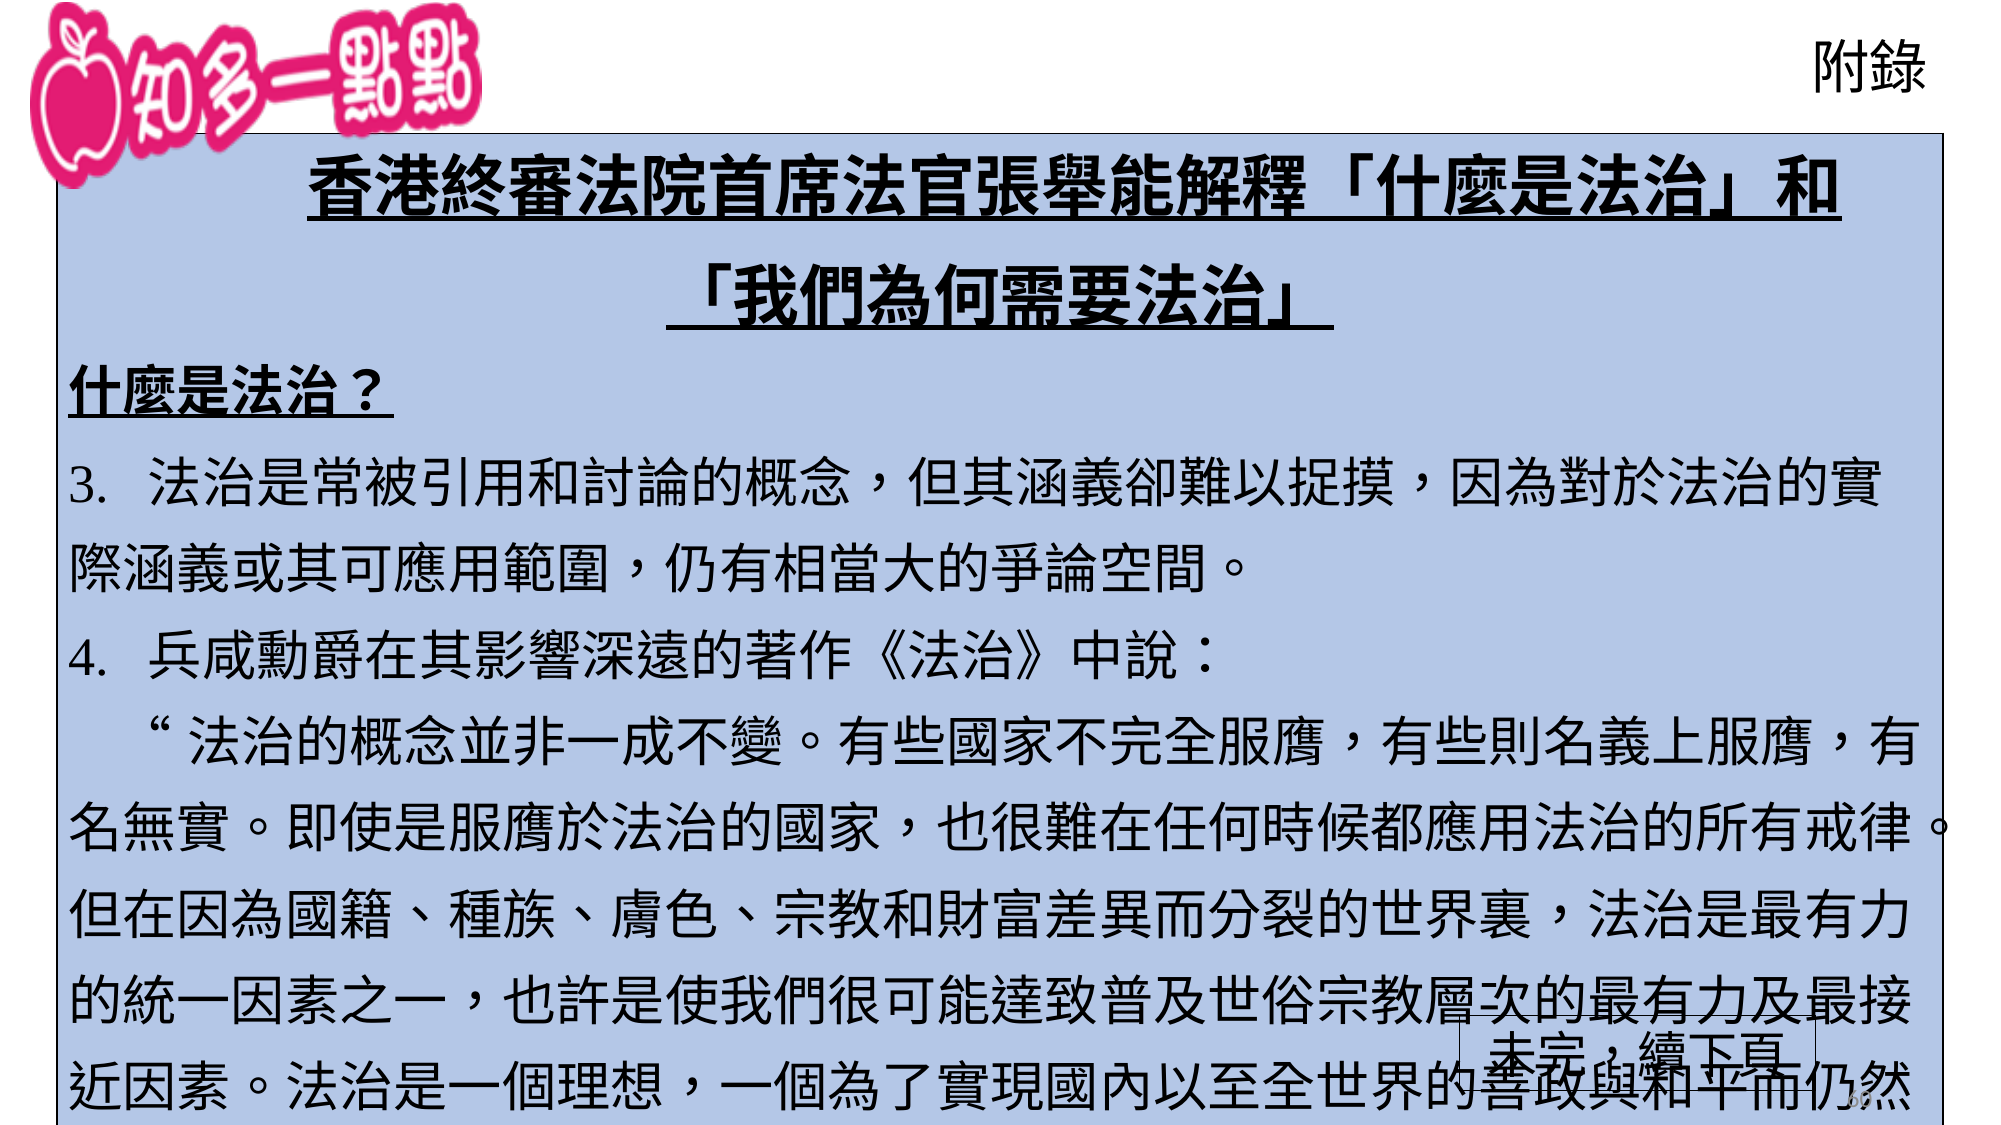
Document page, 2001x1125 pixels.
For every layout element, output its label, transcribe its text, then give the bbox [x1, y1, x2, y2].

text_box 未完，續下頁 [1459, 1015, 1816, 1091]
picture [30, 1, 482, 189]
text_box 附錄 [1763, 22, 1943, 108]
text_box 60 [1437, 1067, 1888, 1125]
table_header 香港終審法院首席法官張舉能解釋「什麼是法治」和 「我們為何需要法治」 什麼是法治？ 3. 法治是常被引用和討論的概念，但其涵義卻難以捉摸，因為對於法治的實際涵義或其可應用範圍，仍有相當大的爭論空間。 4. 兵咸勳爵在其影響深遠的著作《法治》中說： “法治的概念並非一成不變。有些國家不完全服膺，有些則名義上服膺，有名無實。即使是服膺於法治的國家，也很難在任何時候都應用法治的所有戒律。但在因為國籍、種族、膚色、宗教和財富差異而分裂的世界裏，法治是最有力的統一因素之一，也許是使我們很可能達致普及世俗宗教層次的最有力及最接近因素。法治是一個理想，一個為了實現國內以至全世界的善政與和平而仍然值得為之奮鬥的理想。” [58, 134, 1942, 1125]
